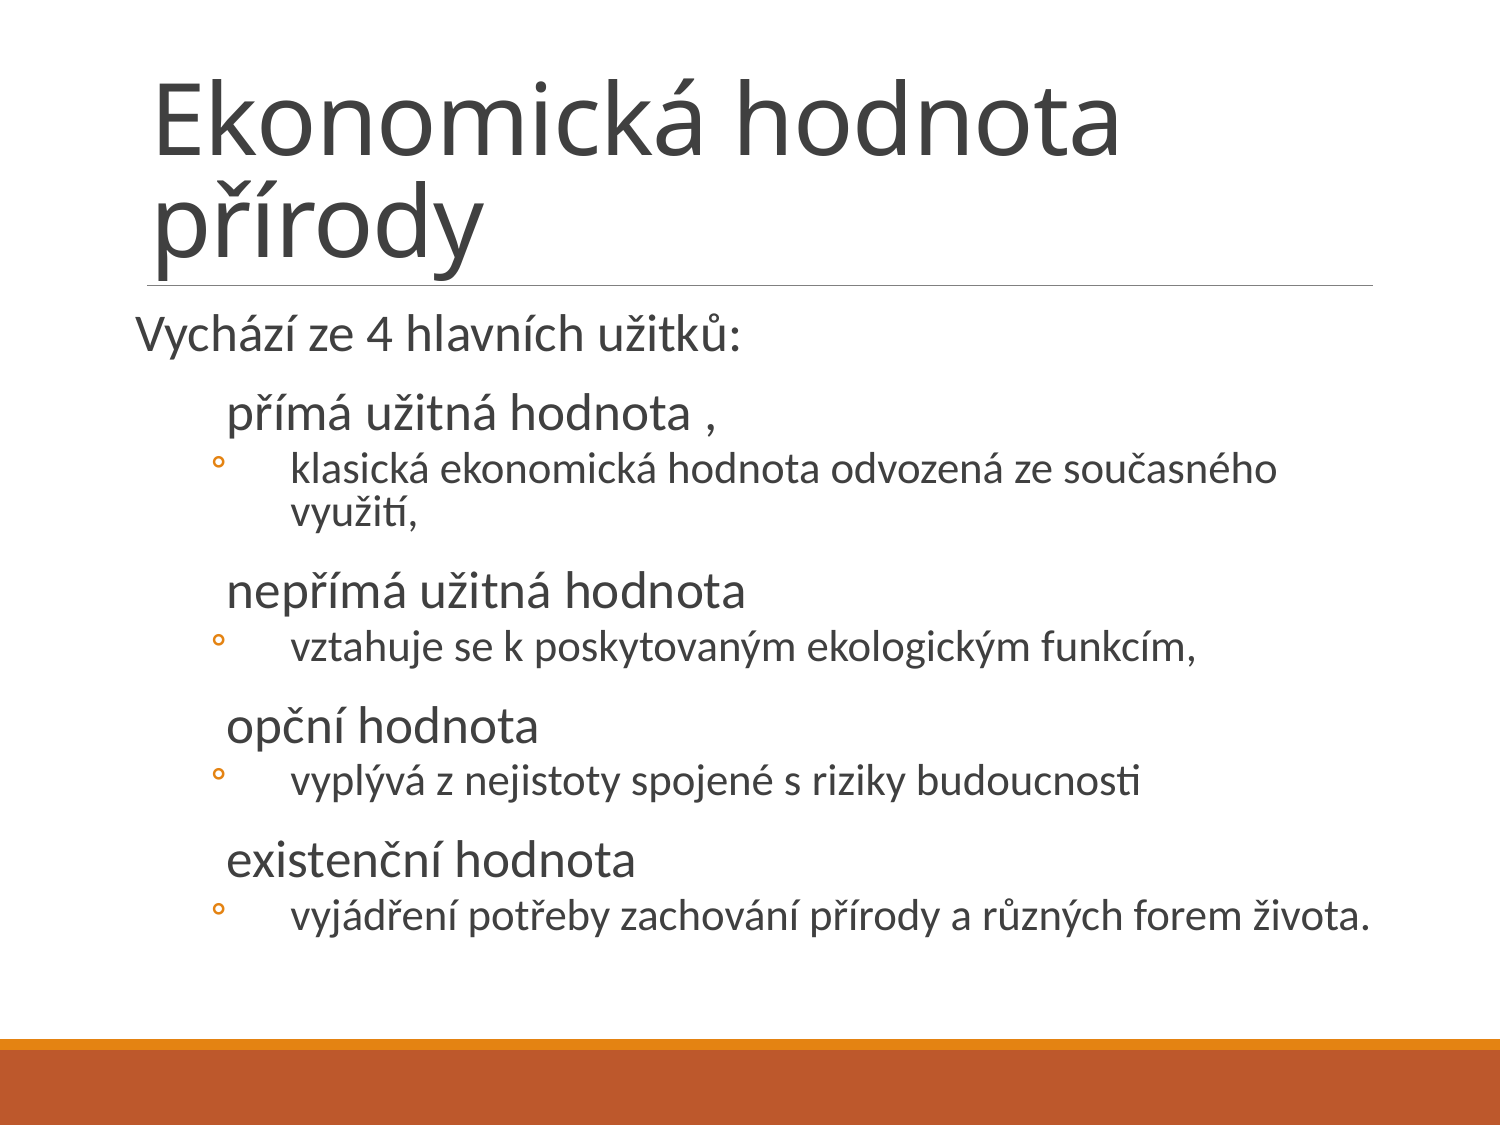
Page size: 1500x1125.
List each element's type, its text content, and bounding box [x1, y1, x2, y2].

list Vychází ze 4 hlavních užitků: přímá užitná hodnota , klasická ekonomická hodnota odvozená ze současného využití, nepřímá užitná hodnota vztahuje se k poskytovaným ekologickým funkcím, opční hodnota vyplývá z nejistoty spojené s riziky budoucnosti existenční hodnota vyjádření potřeby zachování přírody a různých forem života. [135, 302, 1373, 963]
title Ekonomická hodnota přírody [135, 47, 1373, 285]
